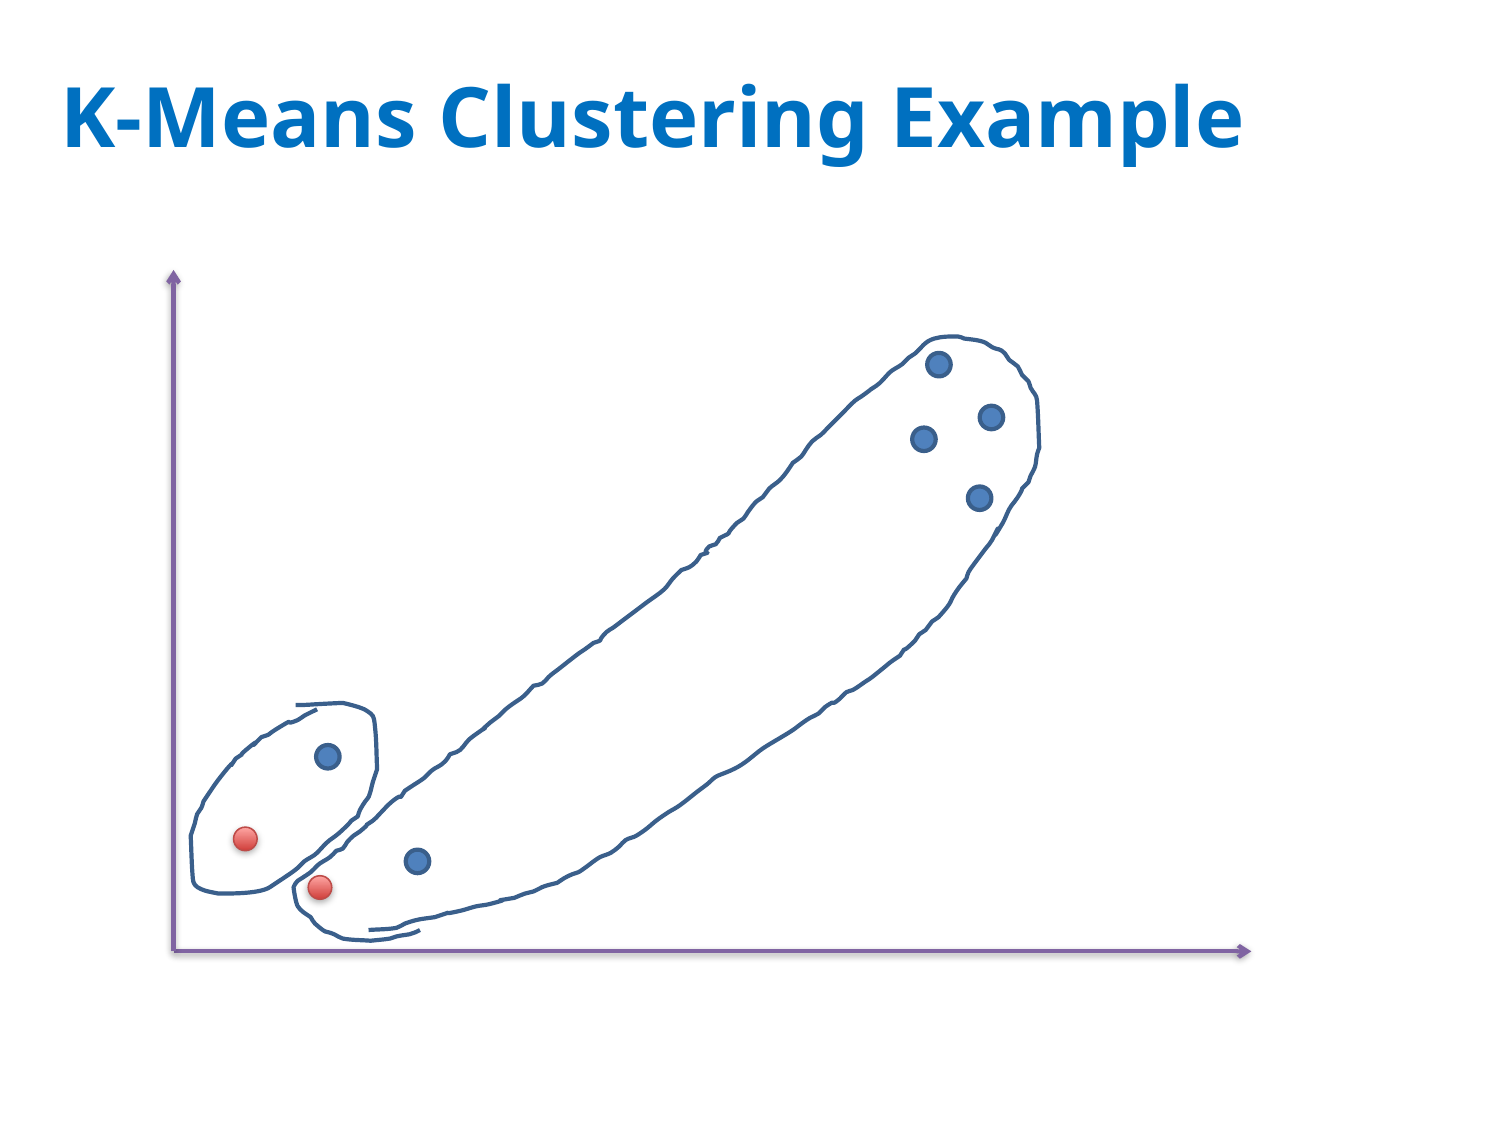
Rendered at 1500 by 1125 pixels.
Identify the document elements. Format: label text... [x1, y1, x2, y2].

text_box [188, 700, 380, 896]
title K-Means Clustering Example [45, 47, 1465, 180]
text_box [291, 334, 1042, 943]
